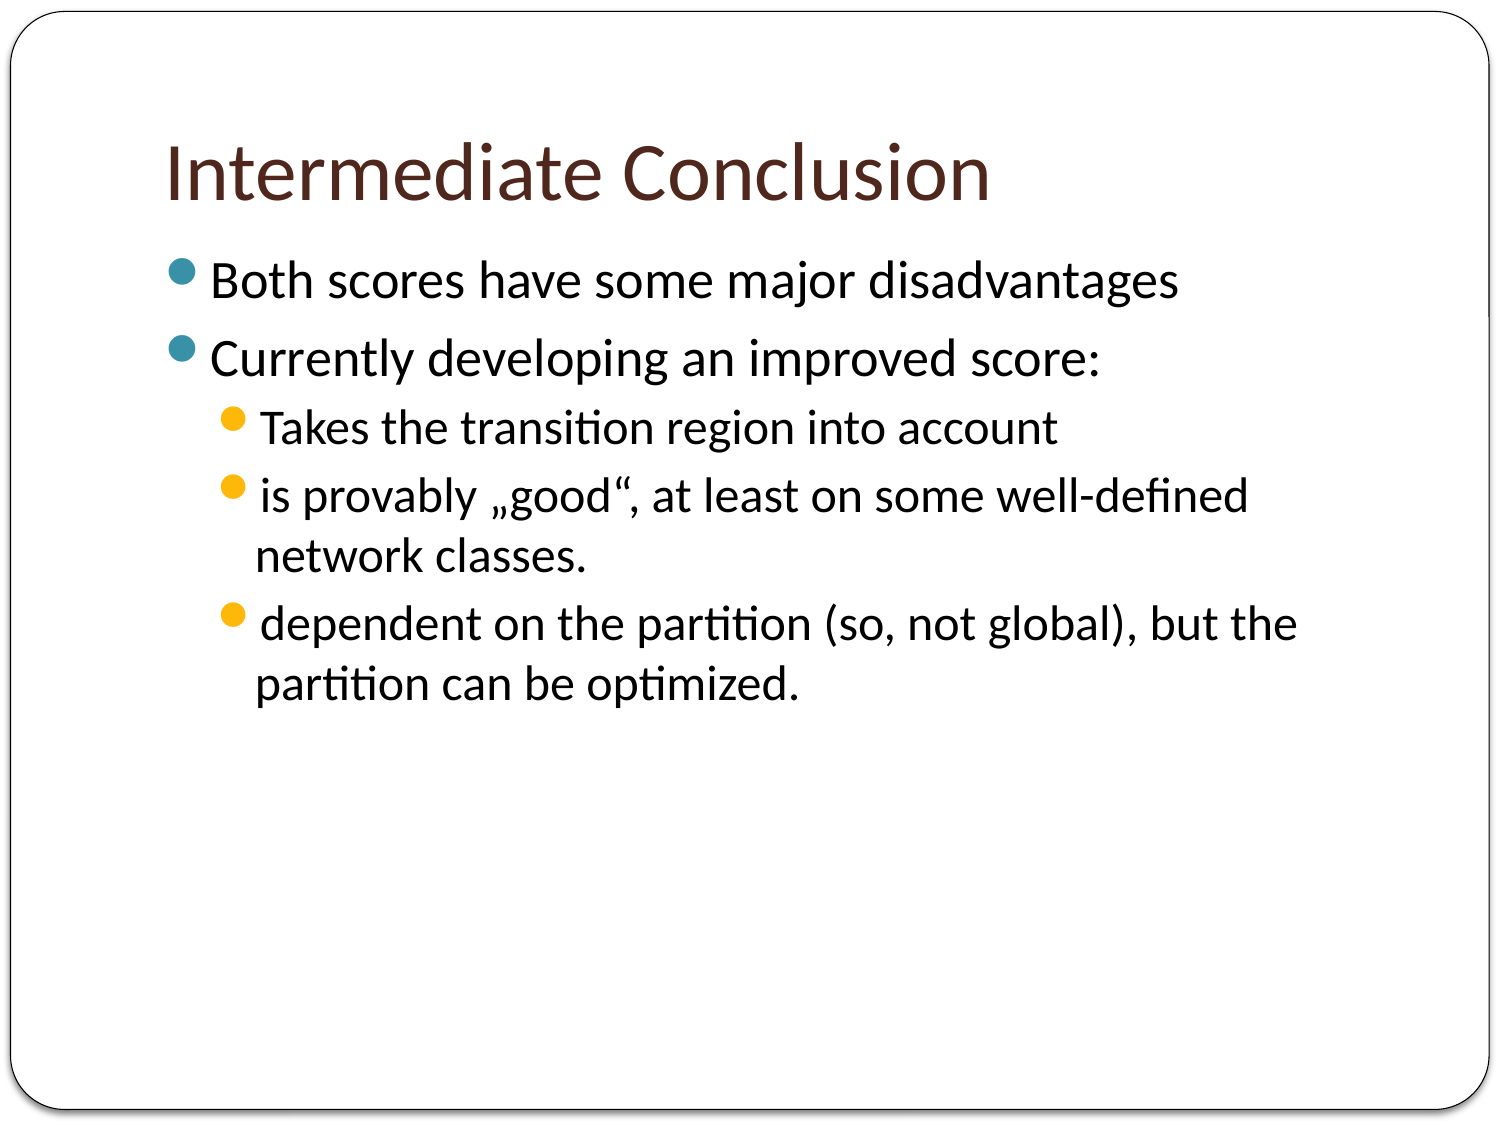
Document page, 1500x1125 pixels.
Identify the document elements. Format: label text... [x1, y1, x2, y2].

list Both scores have some major disadvantages Currently developing an improved score: Takes the transition region into account is provably „good“, at least on some well-defined network classes. dependent on the partition (so, not global), but the partition can be optimized. [150, 237, 1425, 988]
title Intermediate Conclusion [150, 45, 1425, 233]
